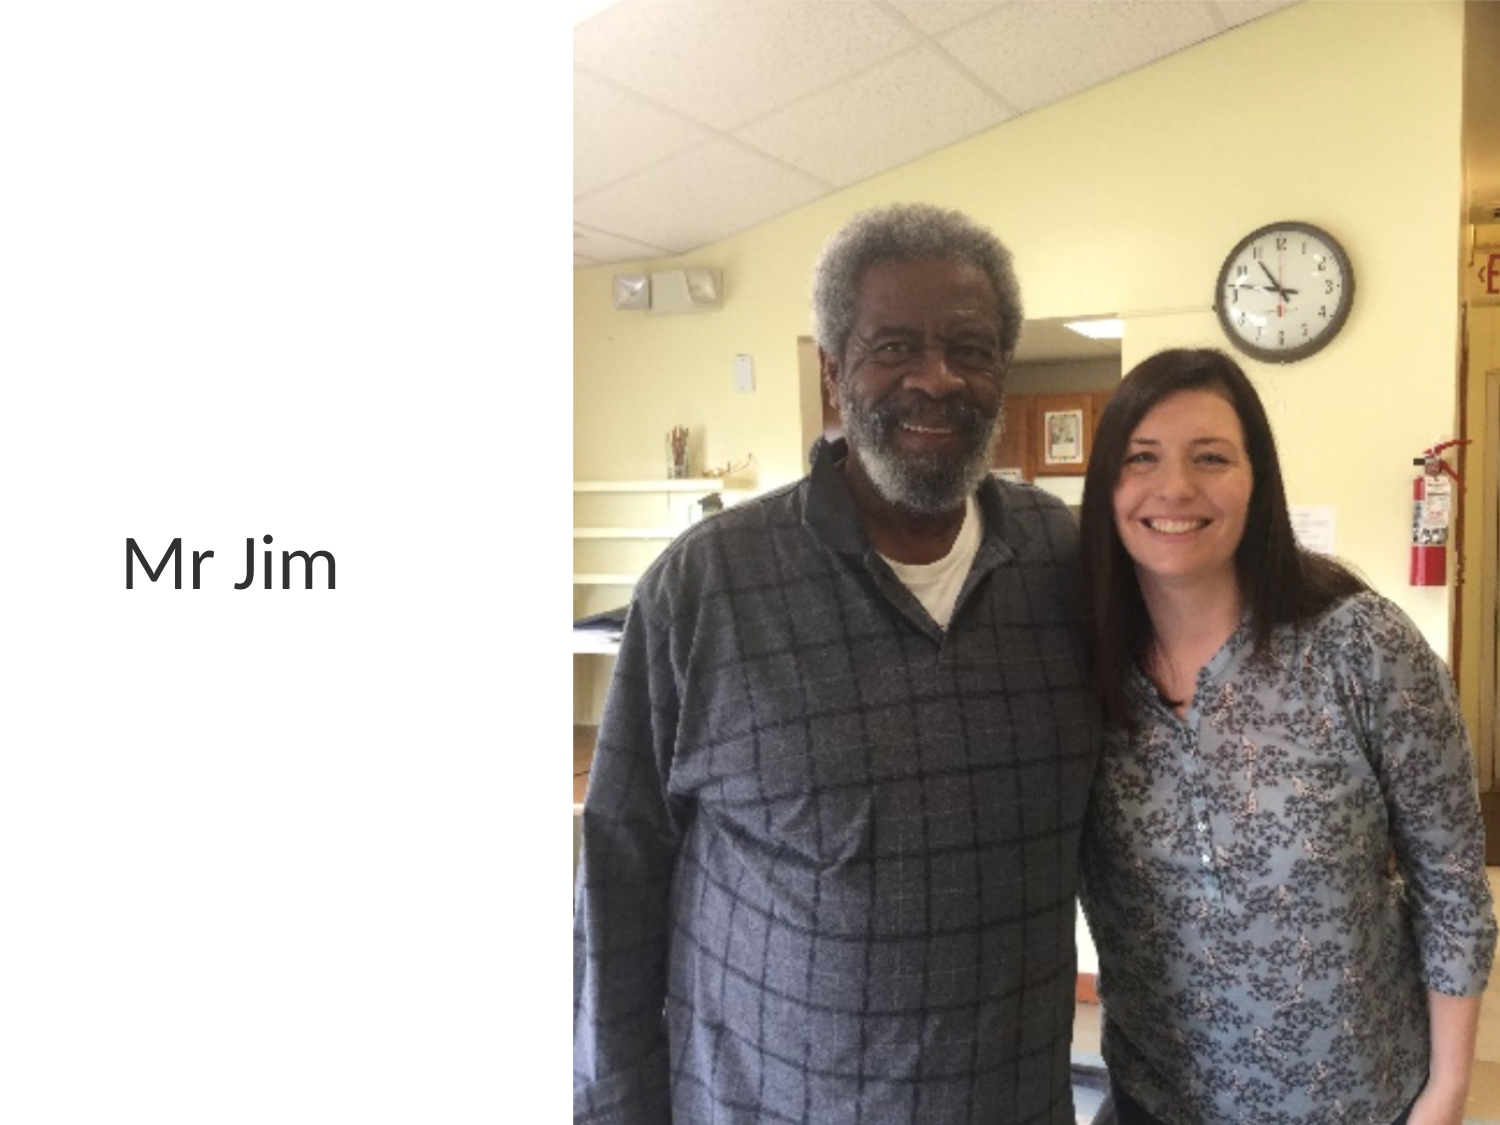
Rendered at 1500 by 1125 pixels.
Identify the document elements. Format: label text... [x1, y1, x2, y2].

picture [473, 1, 1500, 1125]
title Mr Jim [105, 444, 468, 614]
